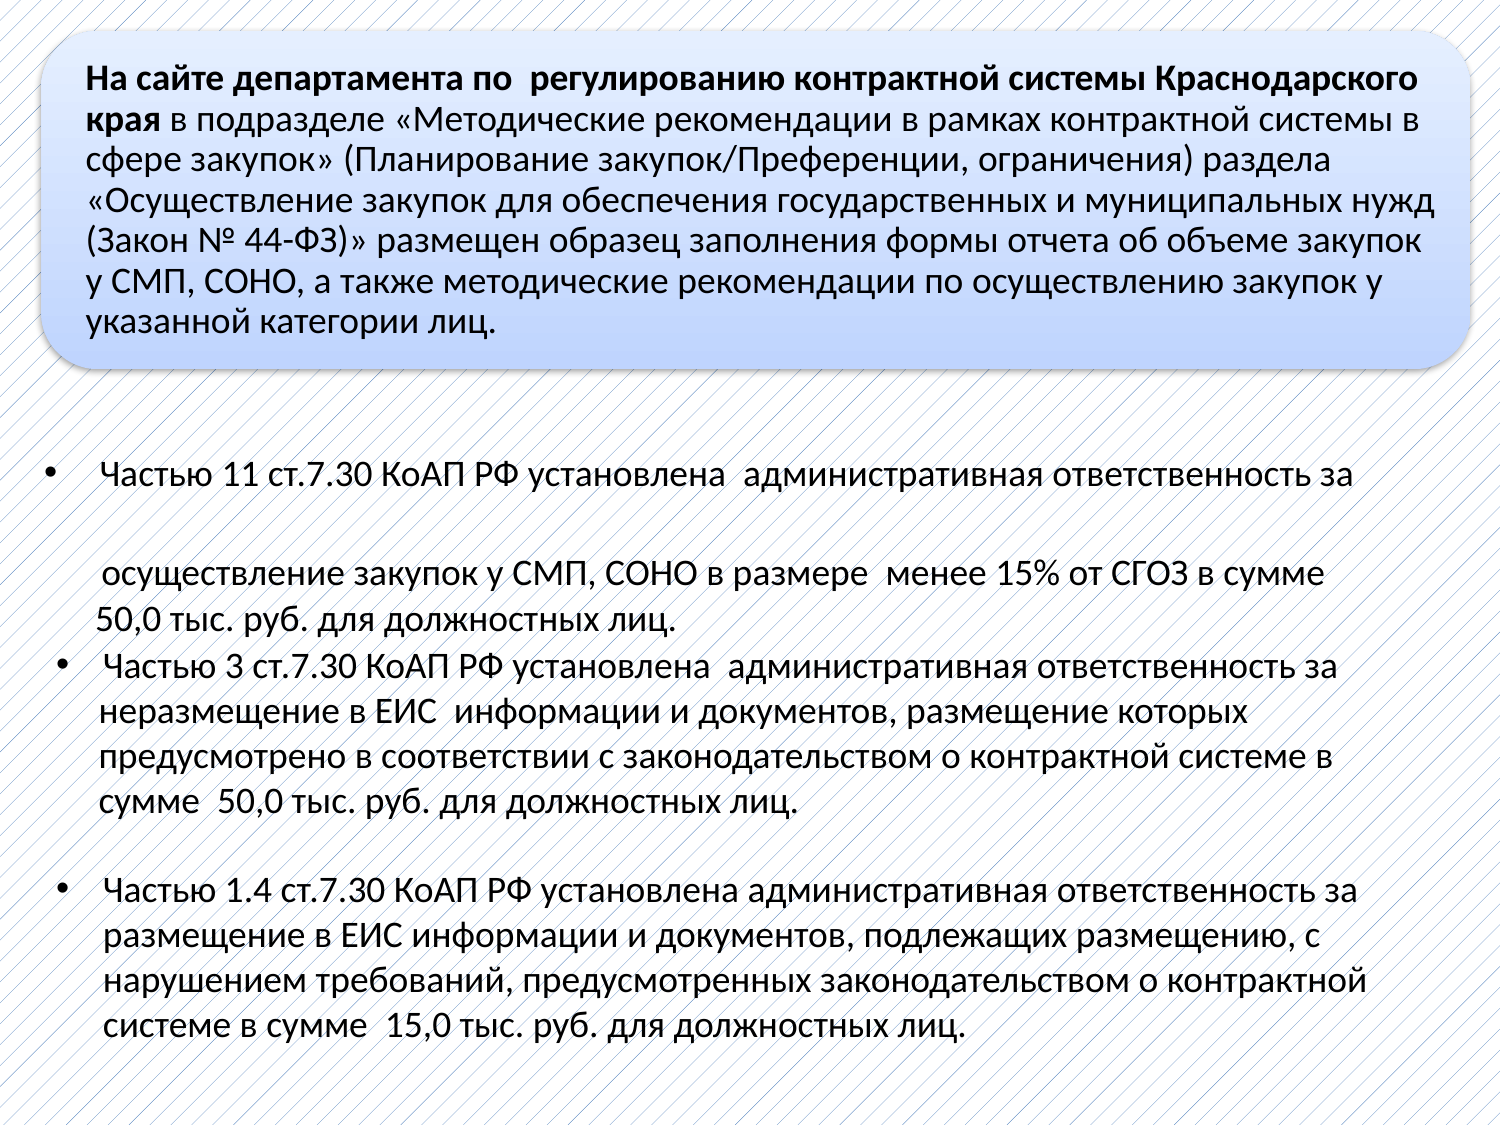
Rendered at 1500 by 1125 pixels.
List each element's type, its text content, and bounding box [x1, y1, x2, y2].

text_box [41, 30, 1471, 374]
text_box Частью 1.4 ст.7.30 КоАП РФ установлена административная ответственность за размещение в ЕИС информации и документов, подлежащих размещению, с нарушением требований, предусмотренных законодательством о контрактной системе в сумме 15,0 тыс. руб. для должностных лиц. [41, 857, 1471, 1053]
text_box Частью 11 ст.7.30 КоАП РФ установлена административная ответственность за осуществление закупок у СМП, СОНО в размере менее 15% от СГОЗ в сумме 50,0 тыс. руб. для должностных лиц. [29, 441, 1459, 647]
text_box Частью 3 ст.7.30 КоАП РФ установлена административная ответственность за неразмещение в ЕИС информации и документов, размещение которых предусмотрено в соответствии с законодательством о контрактной системе в сумме 50,0 тыс. руб. для должностных лиц. [41, 633, 1447, 829]
text_box [242, 383, 1242, 441]
text_box [242, 829, 1242, 857]
